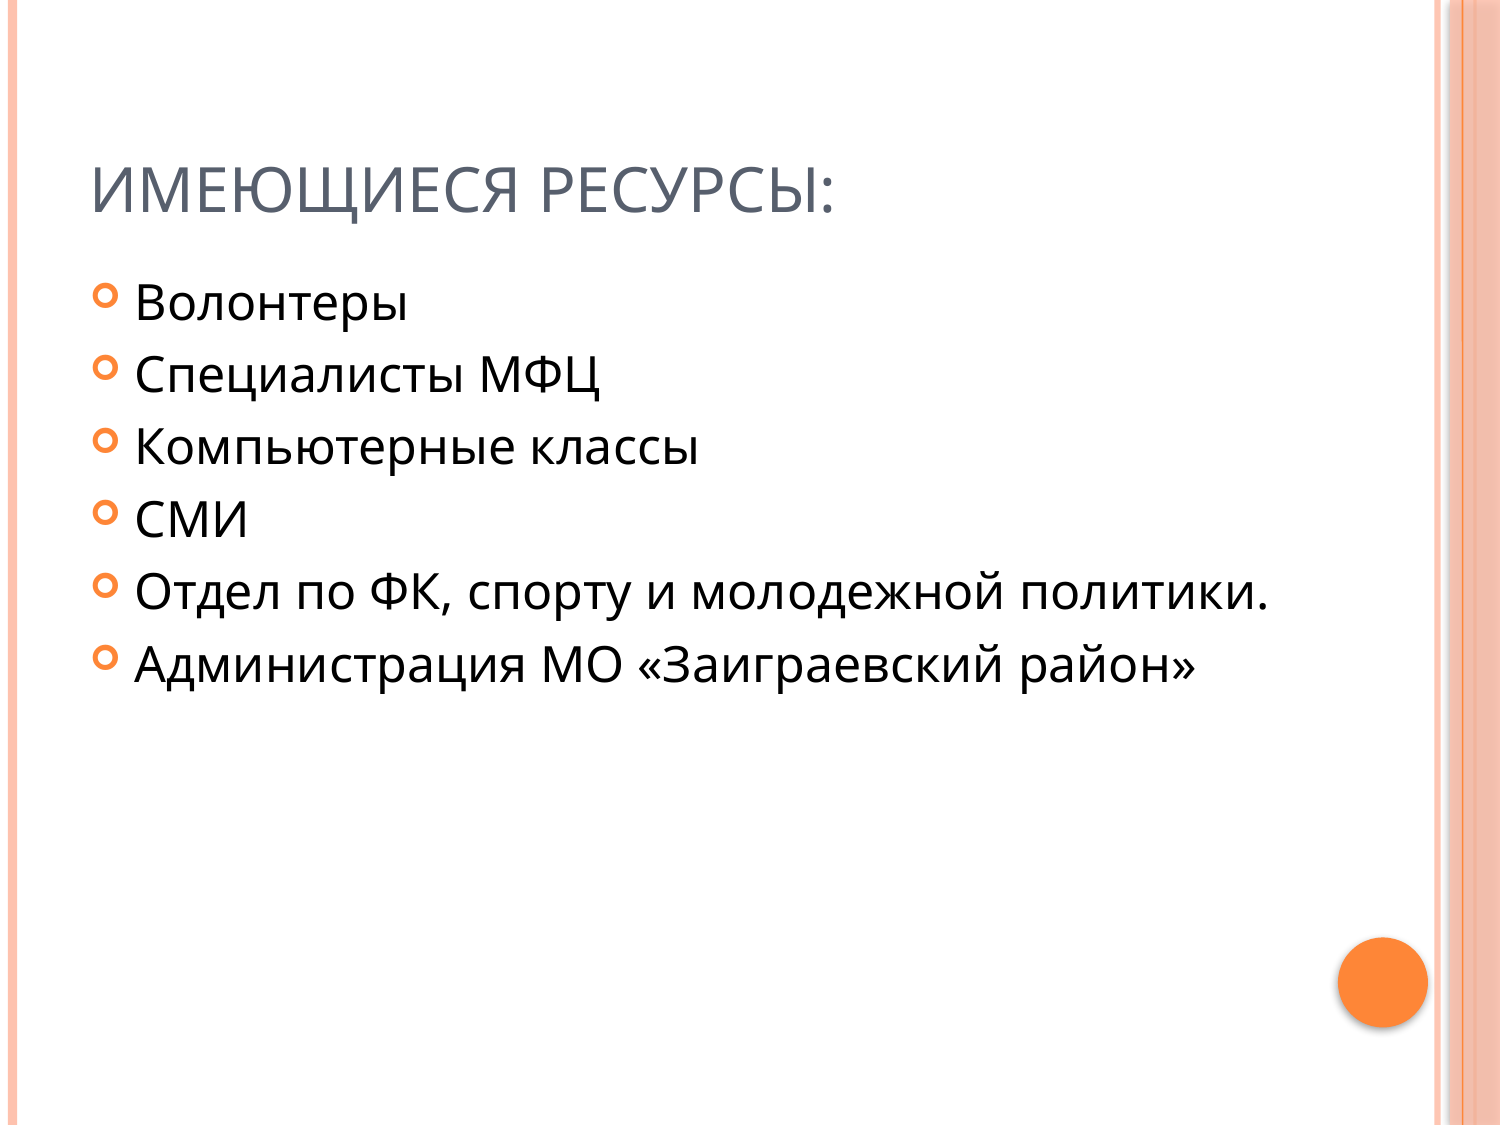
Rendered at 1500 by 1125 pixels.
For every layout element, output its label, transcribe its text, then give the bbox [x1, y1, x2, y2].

list Волонтеры Специалисты МФЦ Компьютерные классы СМИ Отдел по ФК, спорту и молодежной политики. Администрация МО «Заиграевский район» [75, 262, 1300, 1062]
title Имеющиеся ресурсы: [75, 45, 1300, 233]
